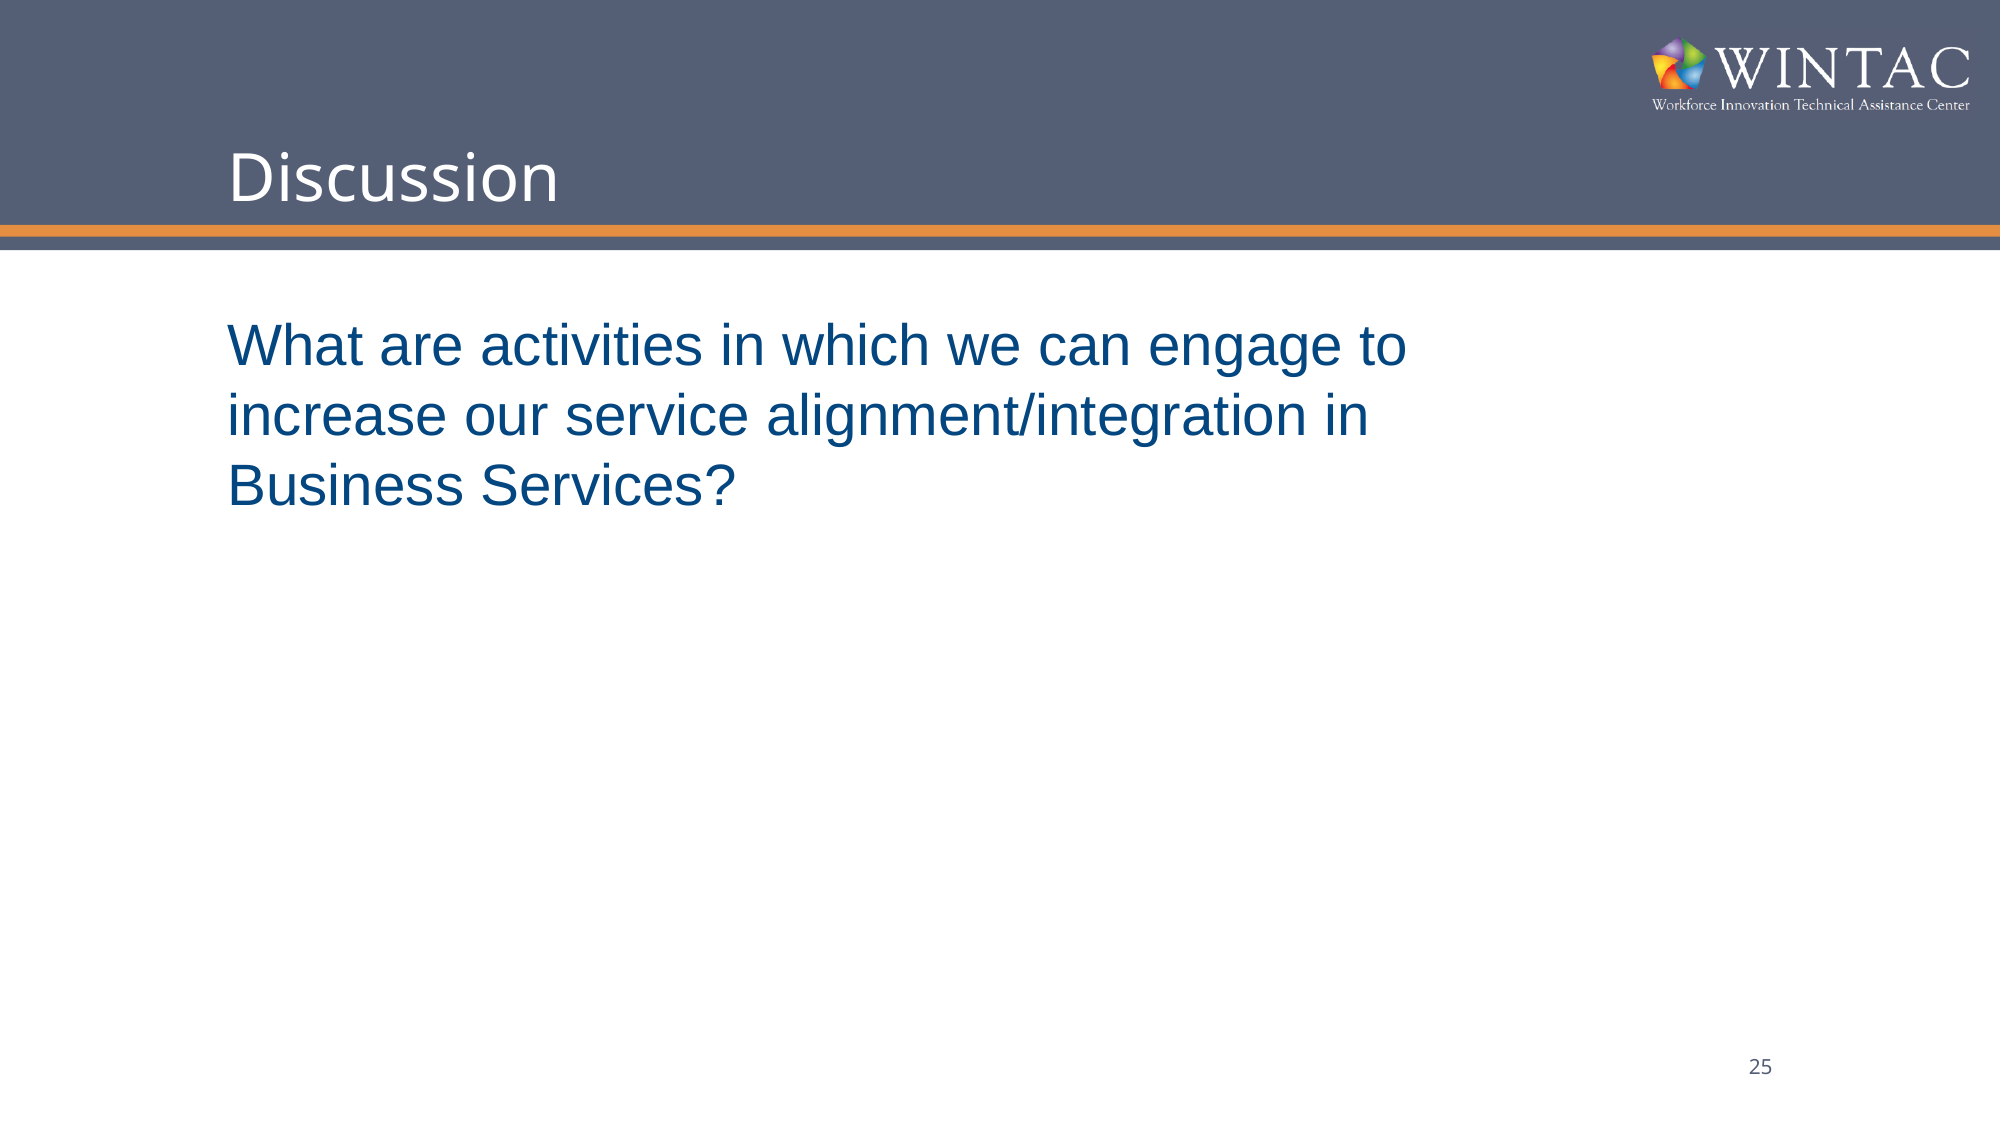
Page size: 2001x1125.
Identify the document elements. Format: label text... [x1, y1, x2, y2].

title Discussion [212, 53, 1788, 224]
picture [1641, 27, 1981, 120]
list What are activities in which we can engage to increase our service alignment/integration in Business Services? [212, 299, 1639, 652]
slide_number 25 [1562, 1045, 1788, 1091]
